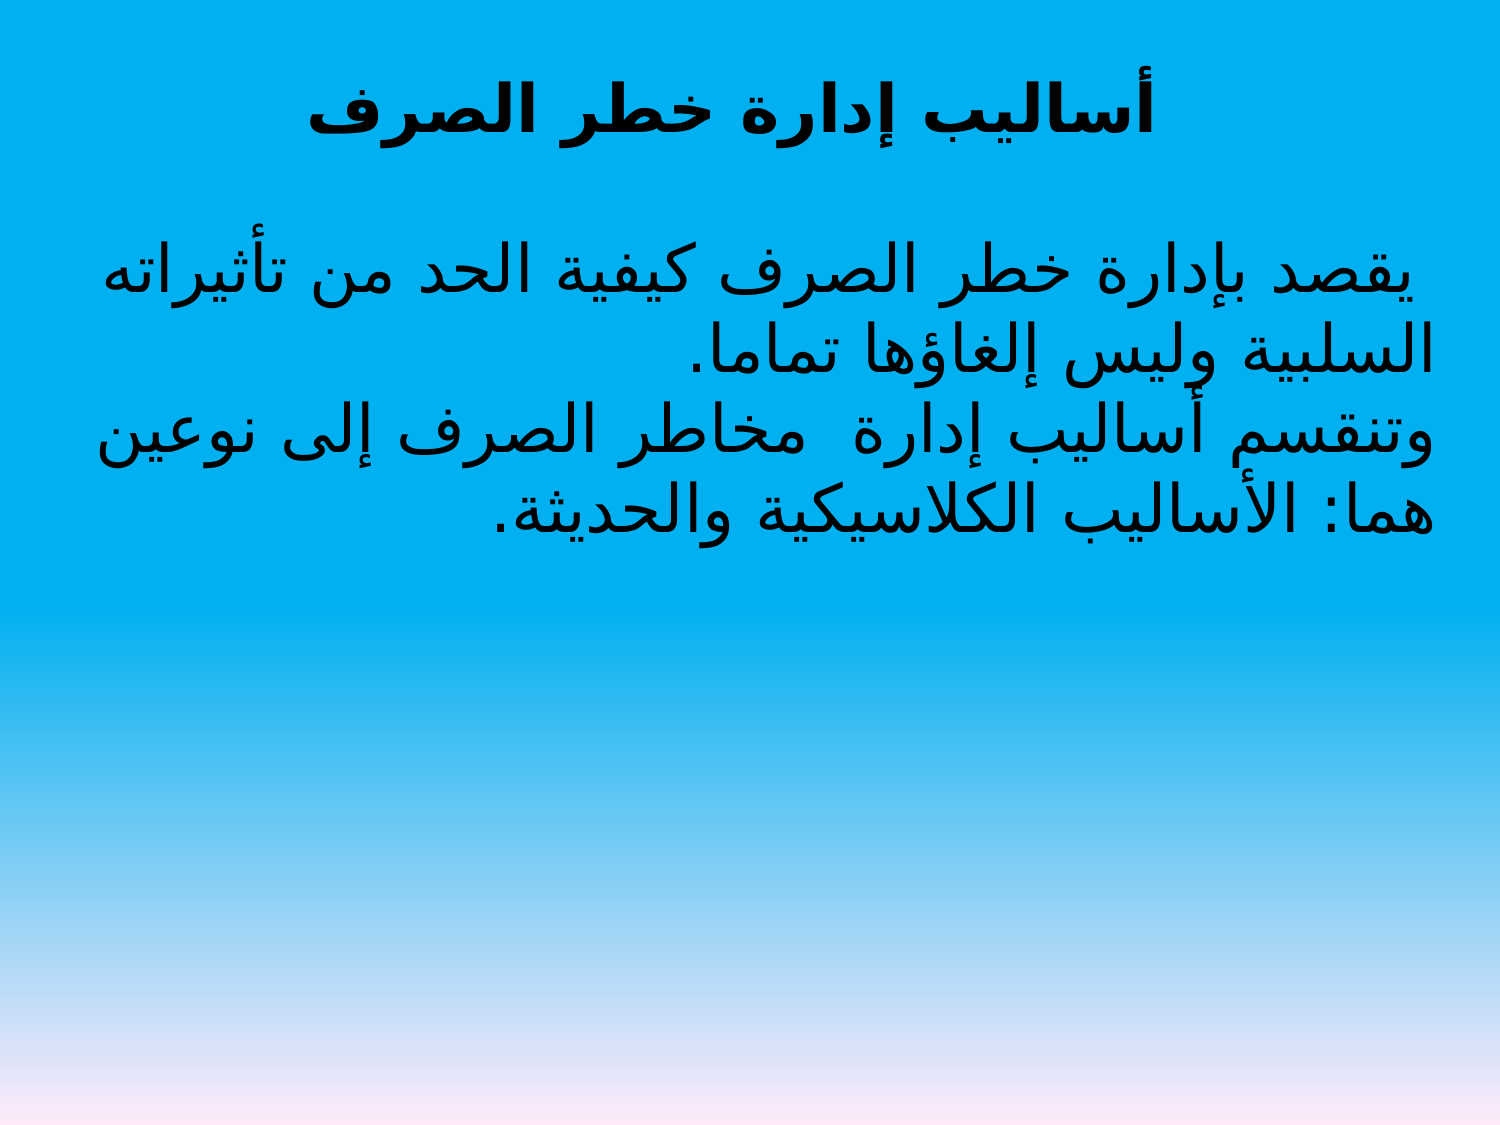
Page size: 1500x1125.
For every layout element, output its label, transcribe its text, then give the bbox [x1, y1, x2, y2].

text_box أساليب إدارة خطر الصرف يقصد بإدارة خطر الصرف كيفية الحد من تأثيراته السلبية وليس إلغاؤها تماما. وتنقسم أساليب إدارة مخاطر الصرف إلى نوعين هما: الأساليب الكلاسيكية والحديثة. [35, 58, 1454, 628]
